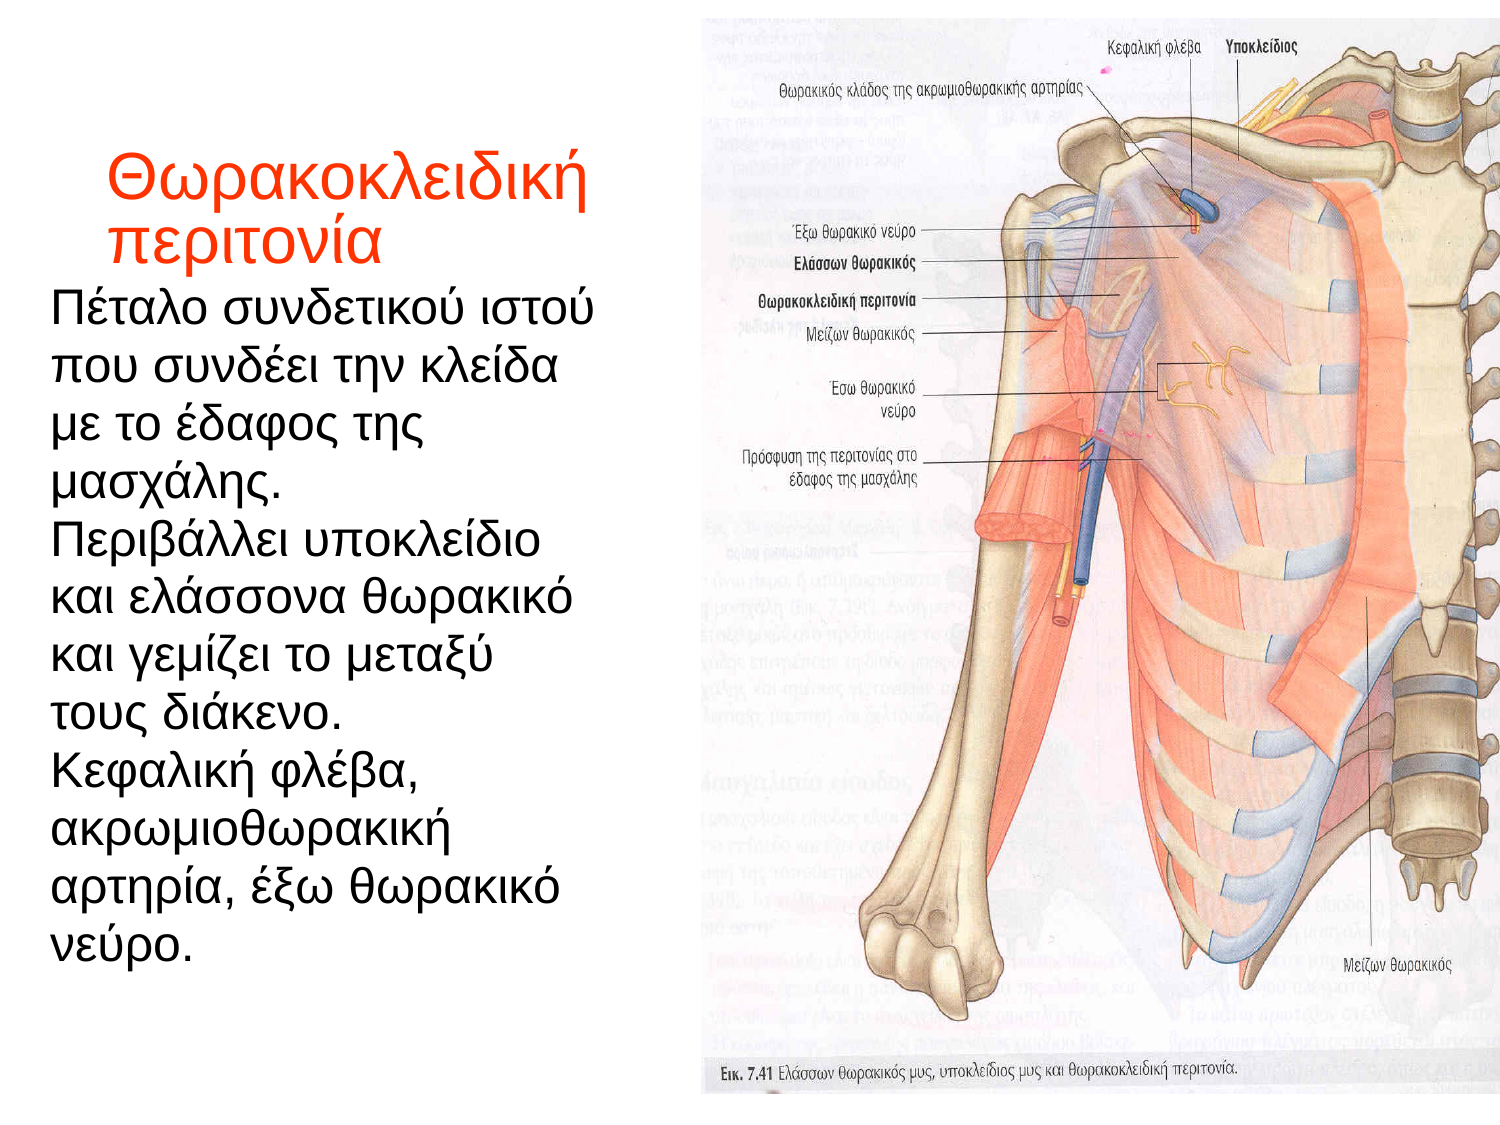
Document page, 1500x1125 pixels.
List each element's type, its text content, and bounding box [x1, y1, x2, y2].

list Θωρακοκλειδική περιτονία Πέταλο συνδετικού ιστού που συνδέει την κλείδα με το έδαφος της μασχάλης. Περιβάλλει υποκλείδιο και ελάσσονα θωρακικό και γεμίζει το μεταξύ τους διάκενο. Κεφαλική φλέβα, ακρωμιοθωρακική αρτηρία, έξω θωρακικό νεύρο. [34, 140, 695, 1055]
picture [701, 18, 1500, 1095]
